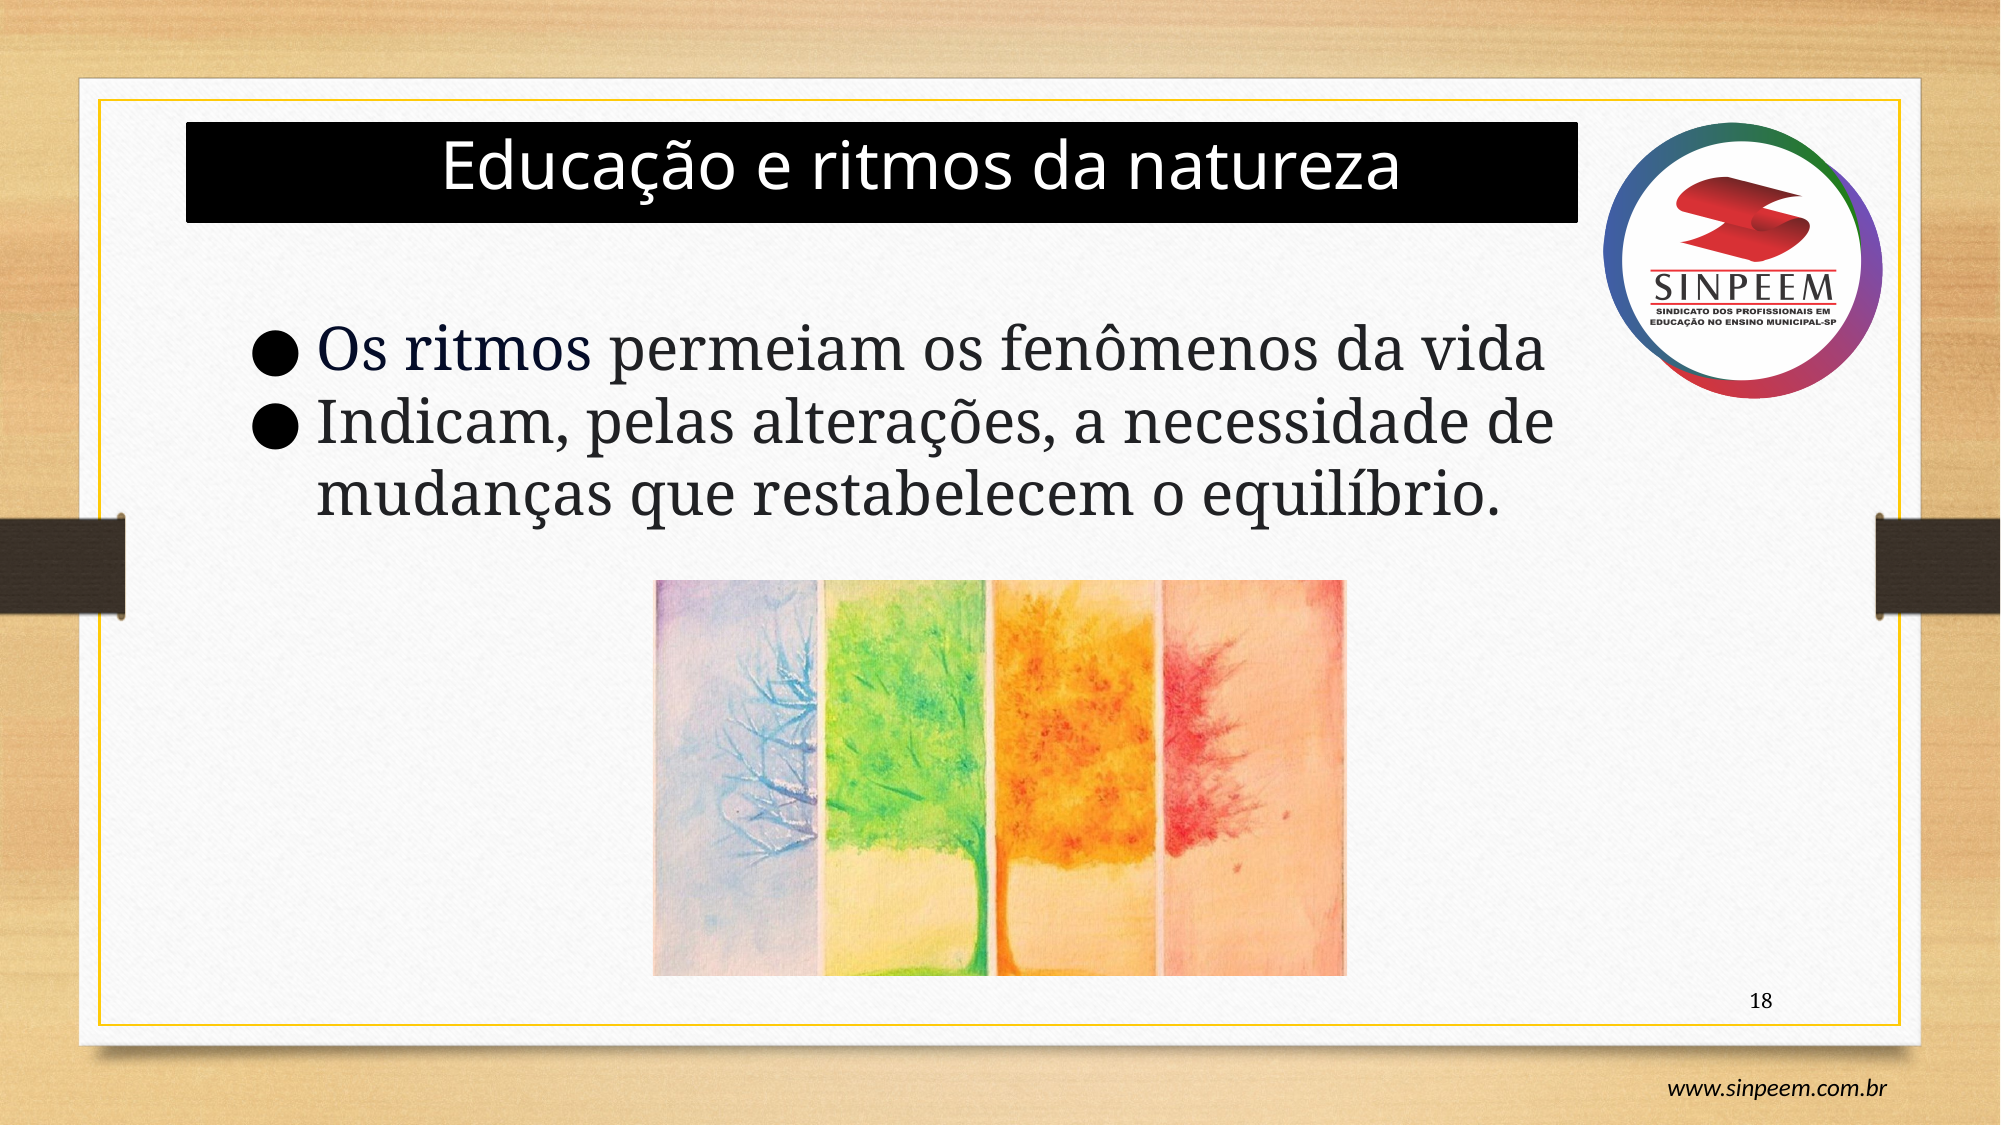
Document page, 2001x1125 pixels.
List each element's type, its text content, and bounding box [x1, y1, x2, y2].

picture [0, 0, 2001, 1125]
slide_number 18 [1698, 979, 1788, 1025]
text_box [187, 123, 1577, 222]
text_box Educação e ritmos da natureza [398, 107, 1445, 218]
text_box www.sinpeem.com.br [1644, 1064, 1903, 1110]
text_box Os ritmos permeiam os fenômenos da vida Indicam, pelas alterações, a necessidade de mudanças que restabelecem o equilíbrio. [226, 295, 1617, 543]
